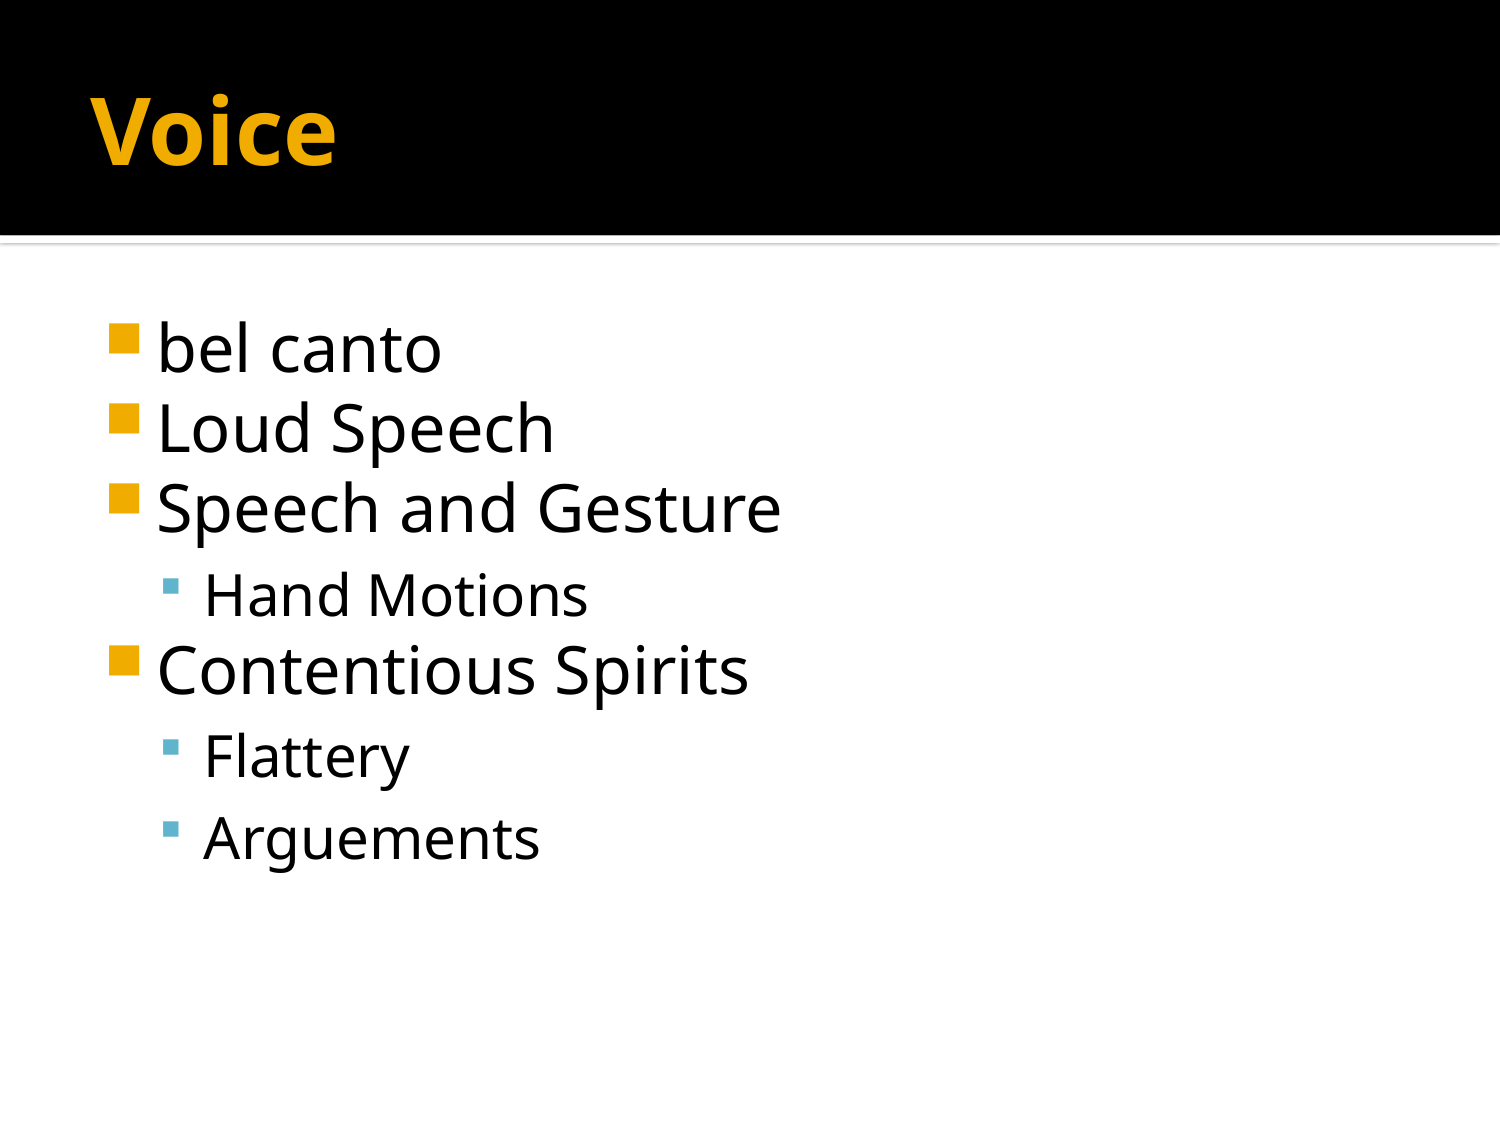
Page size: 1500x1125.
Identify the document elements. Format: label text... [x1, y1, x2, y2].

title Voice [75, 25, 1425, 231]
list bel canto Loud Speech Speech and Gesture Hand Motions Contentious Spirits Flattery Arguements [75, 291, 1425, 1050]
